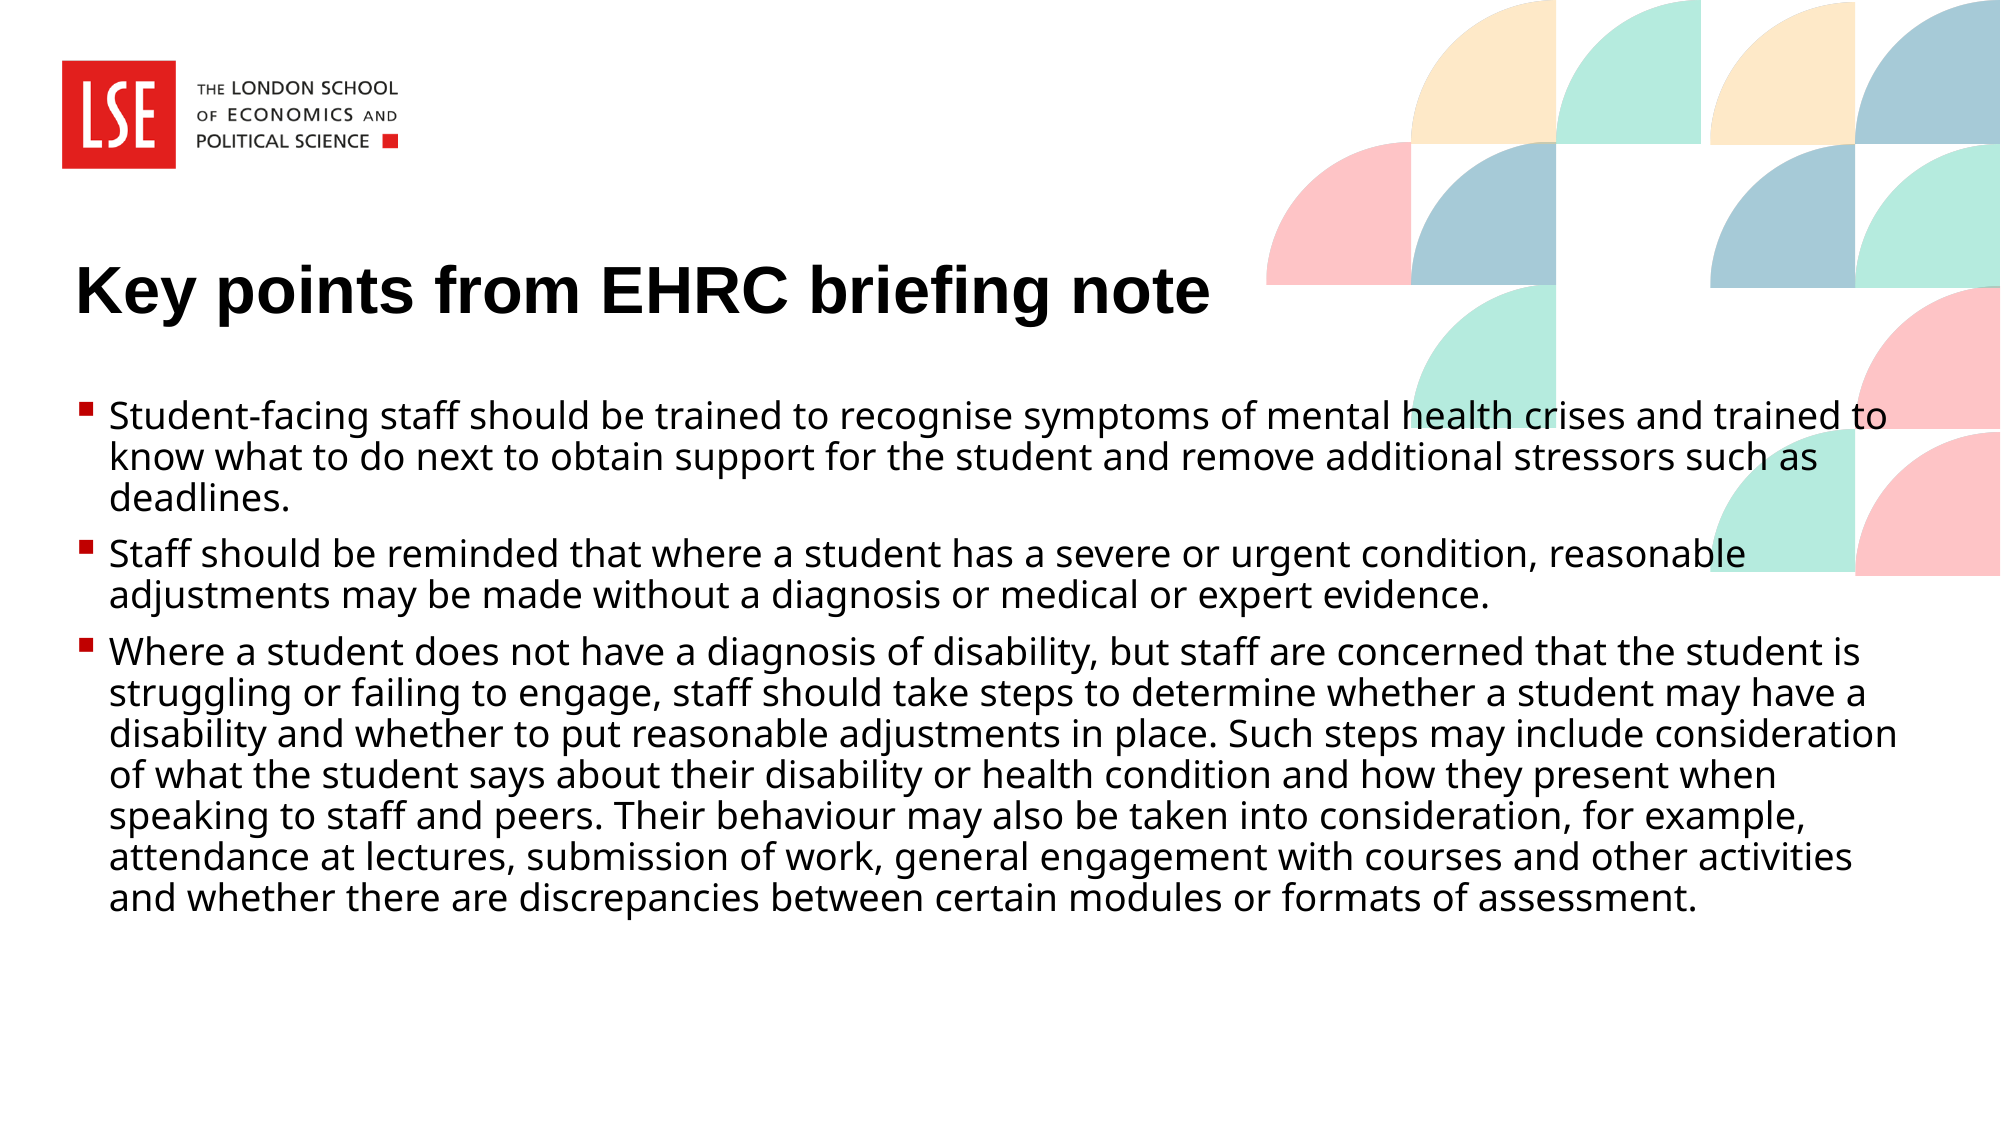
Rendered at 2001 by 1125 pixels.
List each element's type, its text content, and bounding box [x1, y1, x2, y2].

title Key points from EHRC briefing note [60, 205, 1946, 336]
picture [60, 59, 399, 170]
list Student-facing staff should be trained to recognise symptoms of mental health crises and trained to know what to do next to obtain support for the student and remove additional stressors such as deadlines. Staff should be reminded that where a student has a severe or urgent condition, reasonable adjustments may be made without a diagnosis or medical or expert evidence. Where a student does not have a diagnosis of disability, but staff are concerned that the student is struggling or failing to engage, staff should take steps to determine whether a student may have a disability and whether to put reasonable adjustments in place. Such steps may include consideration of what the student says about their disability or health condition and how they present when speaking to staff and peers. Their behaviour may also be taken into consideration, for example, attendance at lectures, submission of work, general engagement with courses and other activities and whether there are discrepancies between certain modules or formats of assessment. [60, 389, 1946, 956]
